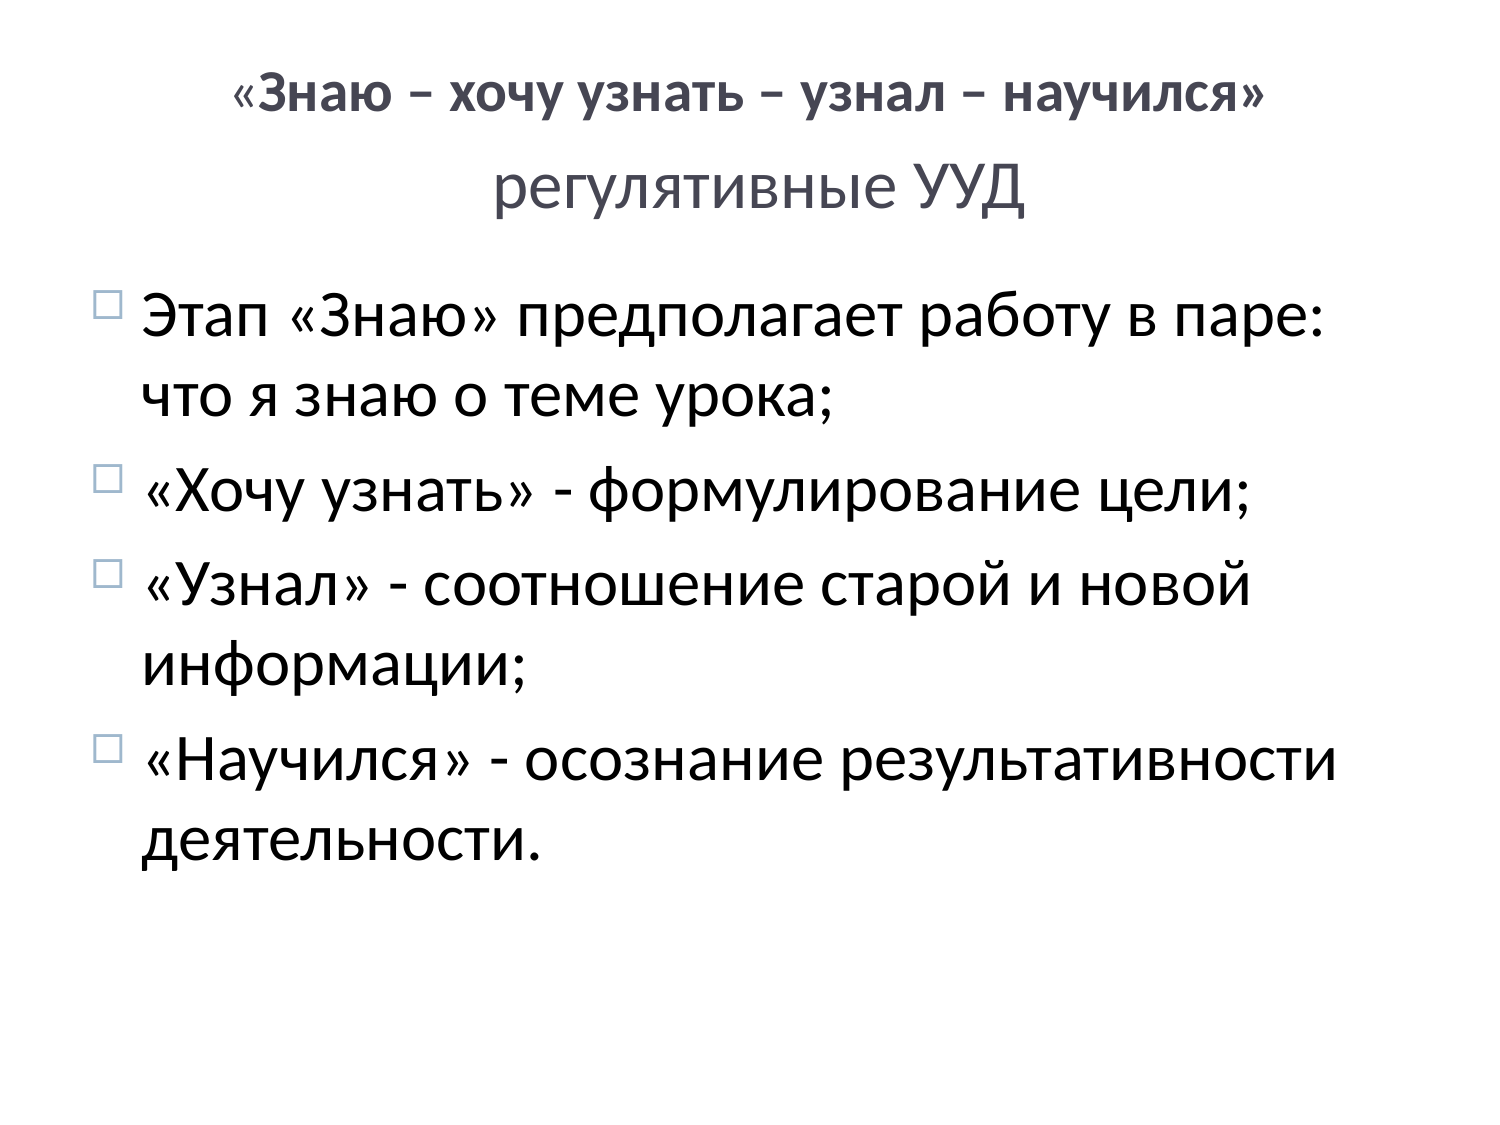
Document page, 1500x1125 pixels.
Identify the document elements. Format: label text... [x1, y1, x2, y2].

title «Знаю – хочу узнать – узнал – научился» регулятивные УУД [75, 45, 1425, 233]
list Этап «Знаю» предполагает работу в паре: что я знаю о теме урока; «Хочу узнать» - формулирование цели; «Узнал» - соотношение старой и новой информации; «Научился» - осознание результативности деятельности. [75, 262, 1425, 1005]
